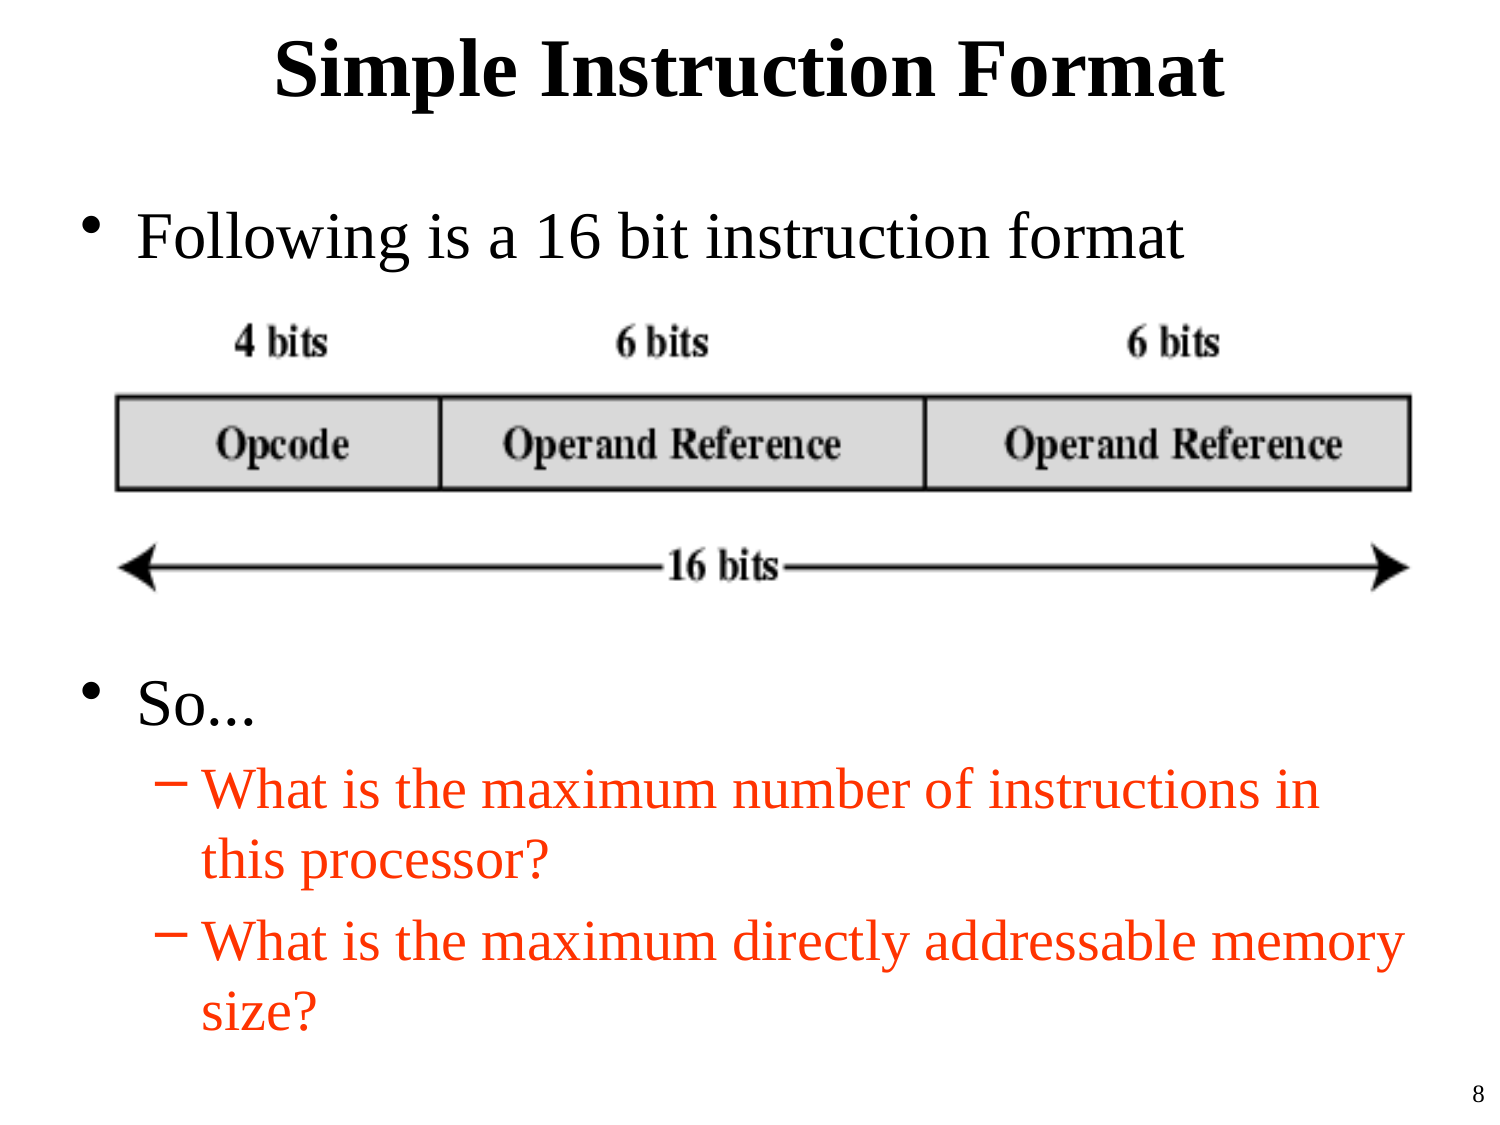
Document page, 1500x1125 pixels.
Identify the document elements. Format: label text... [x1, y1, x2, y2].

picture [111, 278, 1424, 633]
slide_number 8 [1186, 1069, 1500, 1125]
title Simple Instruction Format [0, 0, 1500, 126]
list Following is a 16 bit instruction format So... What is the maximum number of instructions in this processor? What is the maximum directly addressable memory size? [64, 184, 1424, 1002]
